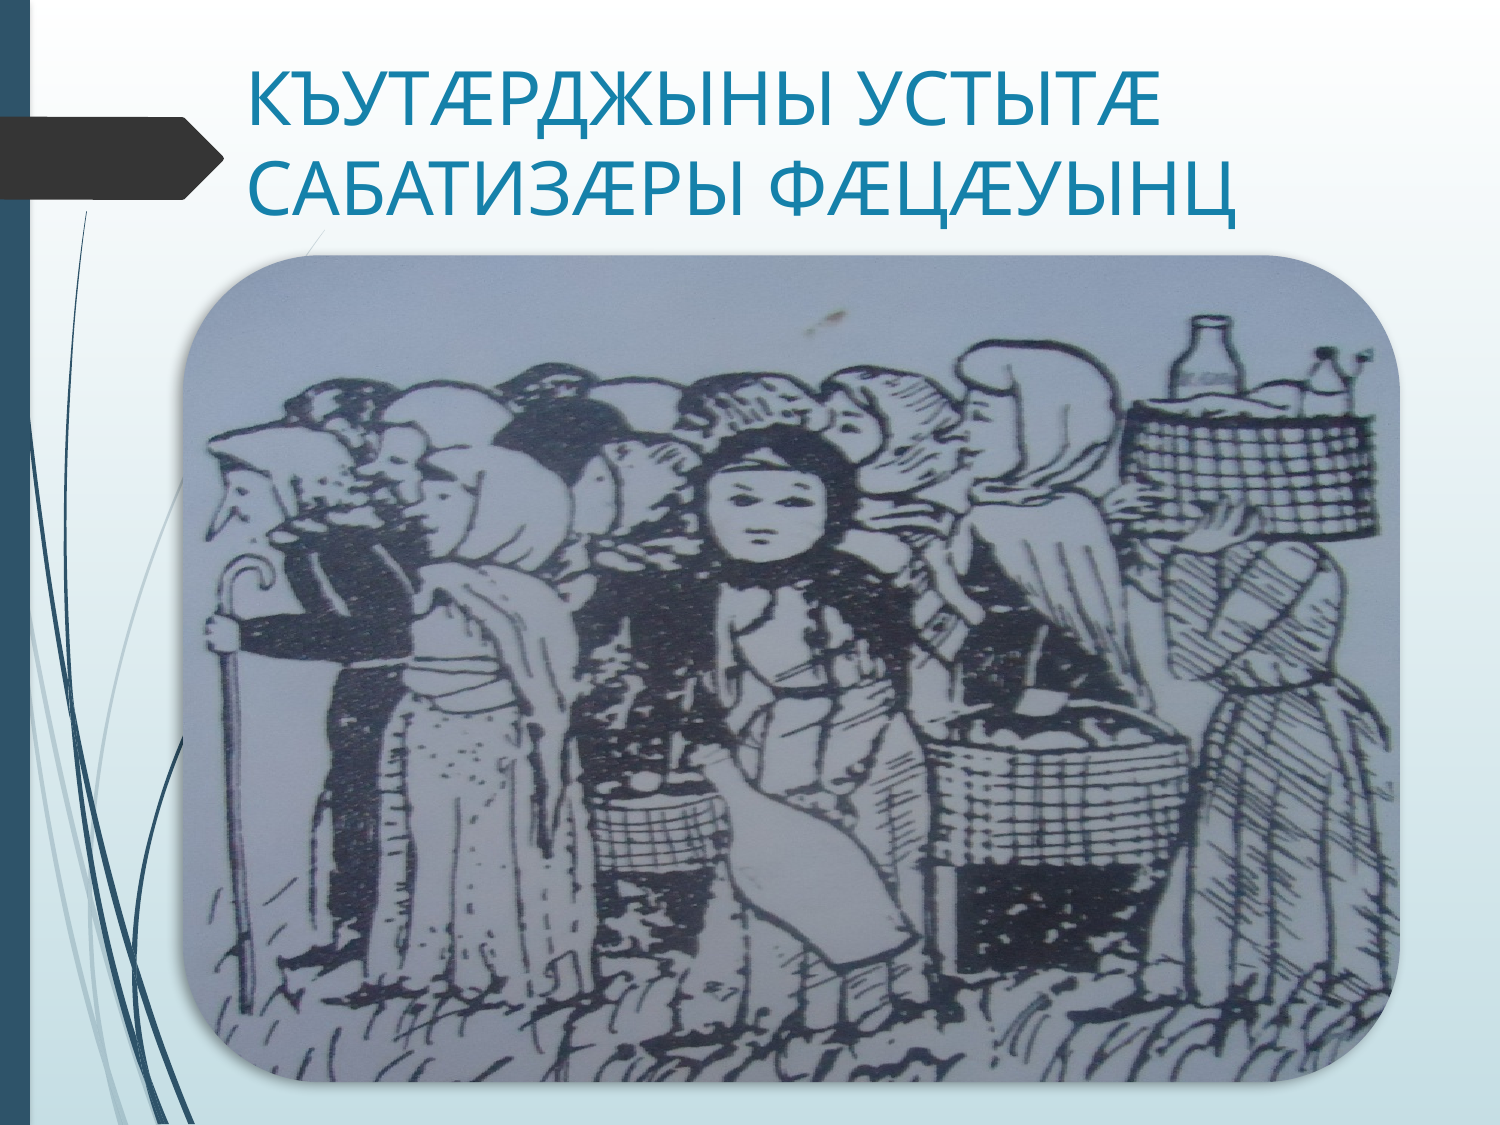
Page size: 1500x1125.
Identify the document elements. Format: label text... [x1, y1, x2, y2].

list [182, 255, 1401, 1083]
title КЪУТÆРДЖЫНЫ УСТЫТÆ САБАТИЗÆРЫ ФÆЦÆУЫНЦ [230, 42, 1400, 255]
